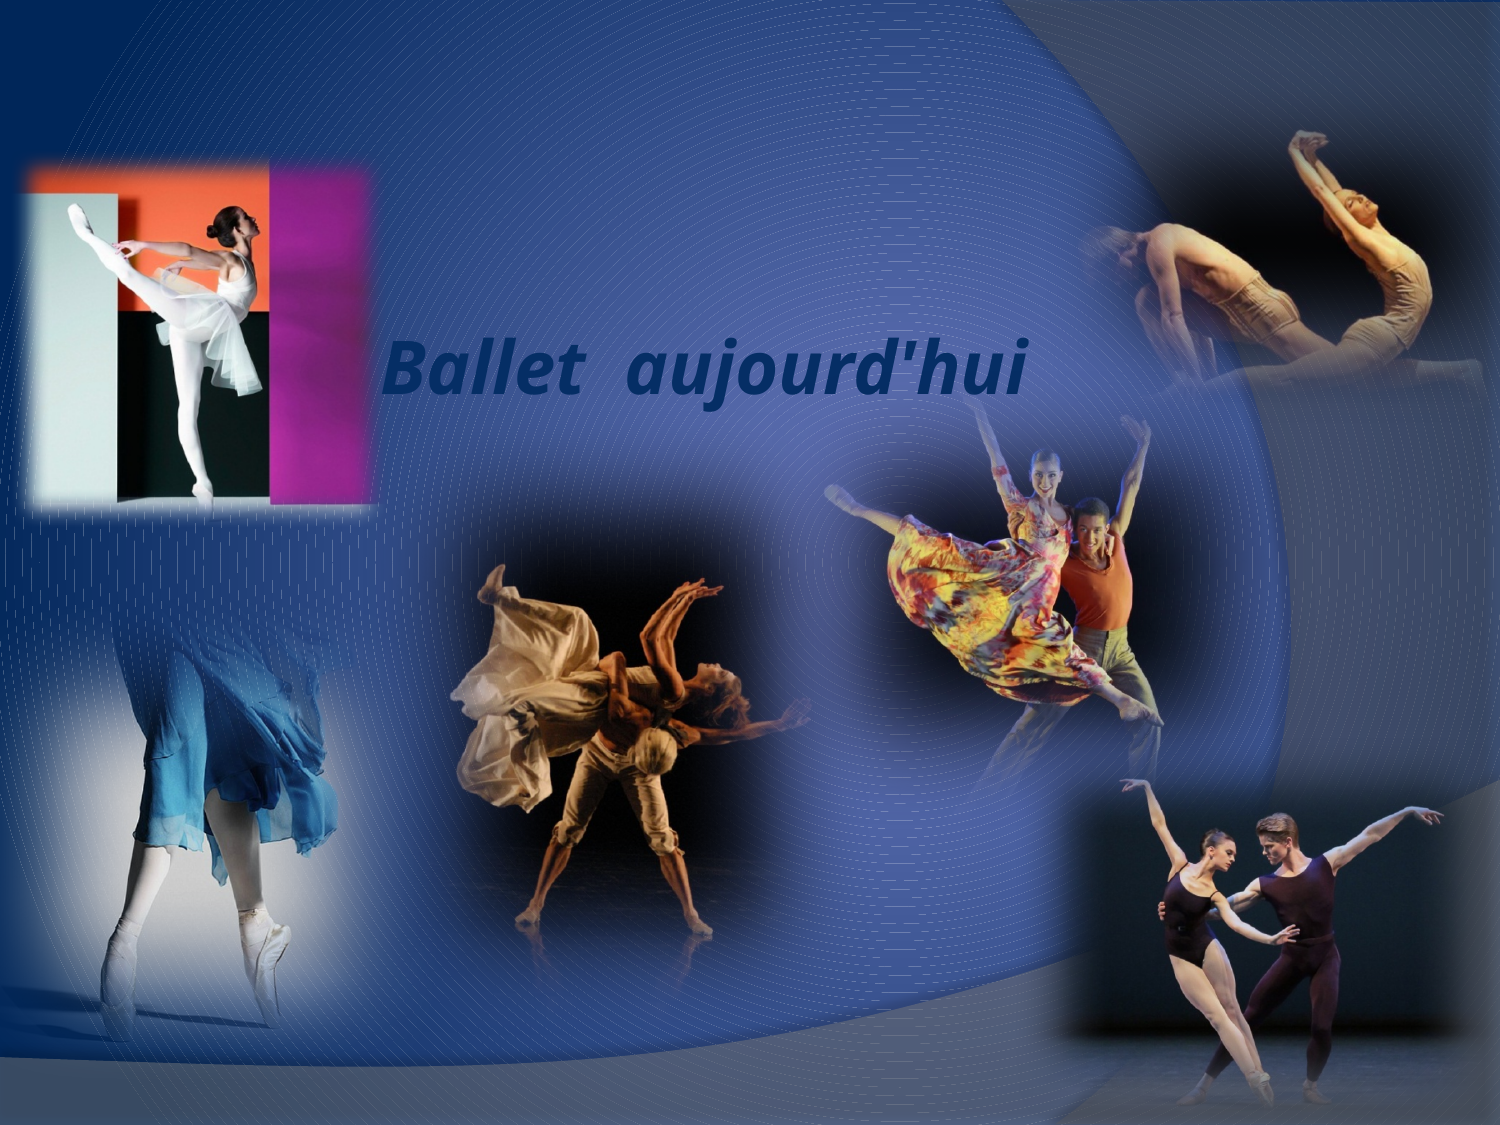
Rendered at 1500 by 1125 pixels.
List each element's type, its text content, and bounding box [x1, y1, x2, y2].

picture [9, 148, 389, 529]
picture [0, 597, 445, 1088]
picture [761, 366, 1320, 830]
picture [359, 408, 871, 1038]
subtitle Ballet aujourd'hui [400, 240, 1031, 401]
picture [1012, 734, 1500, 1125]
picture [1040, 55, 1500, 429]
